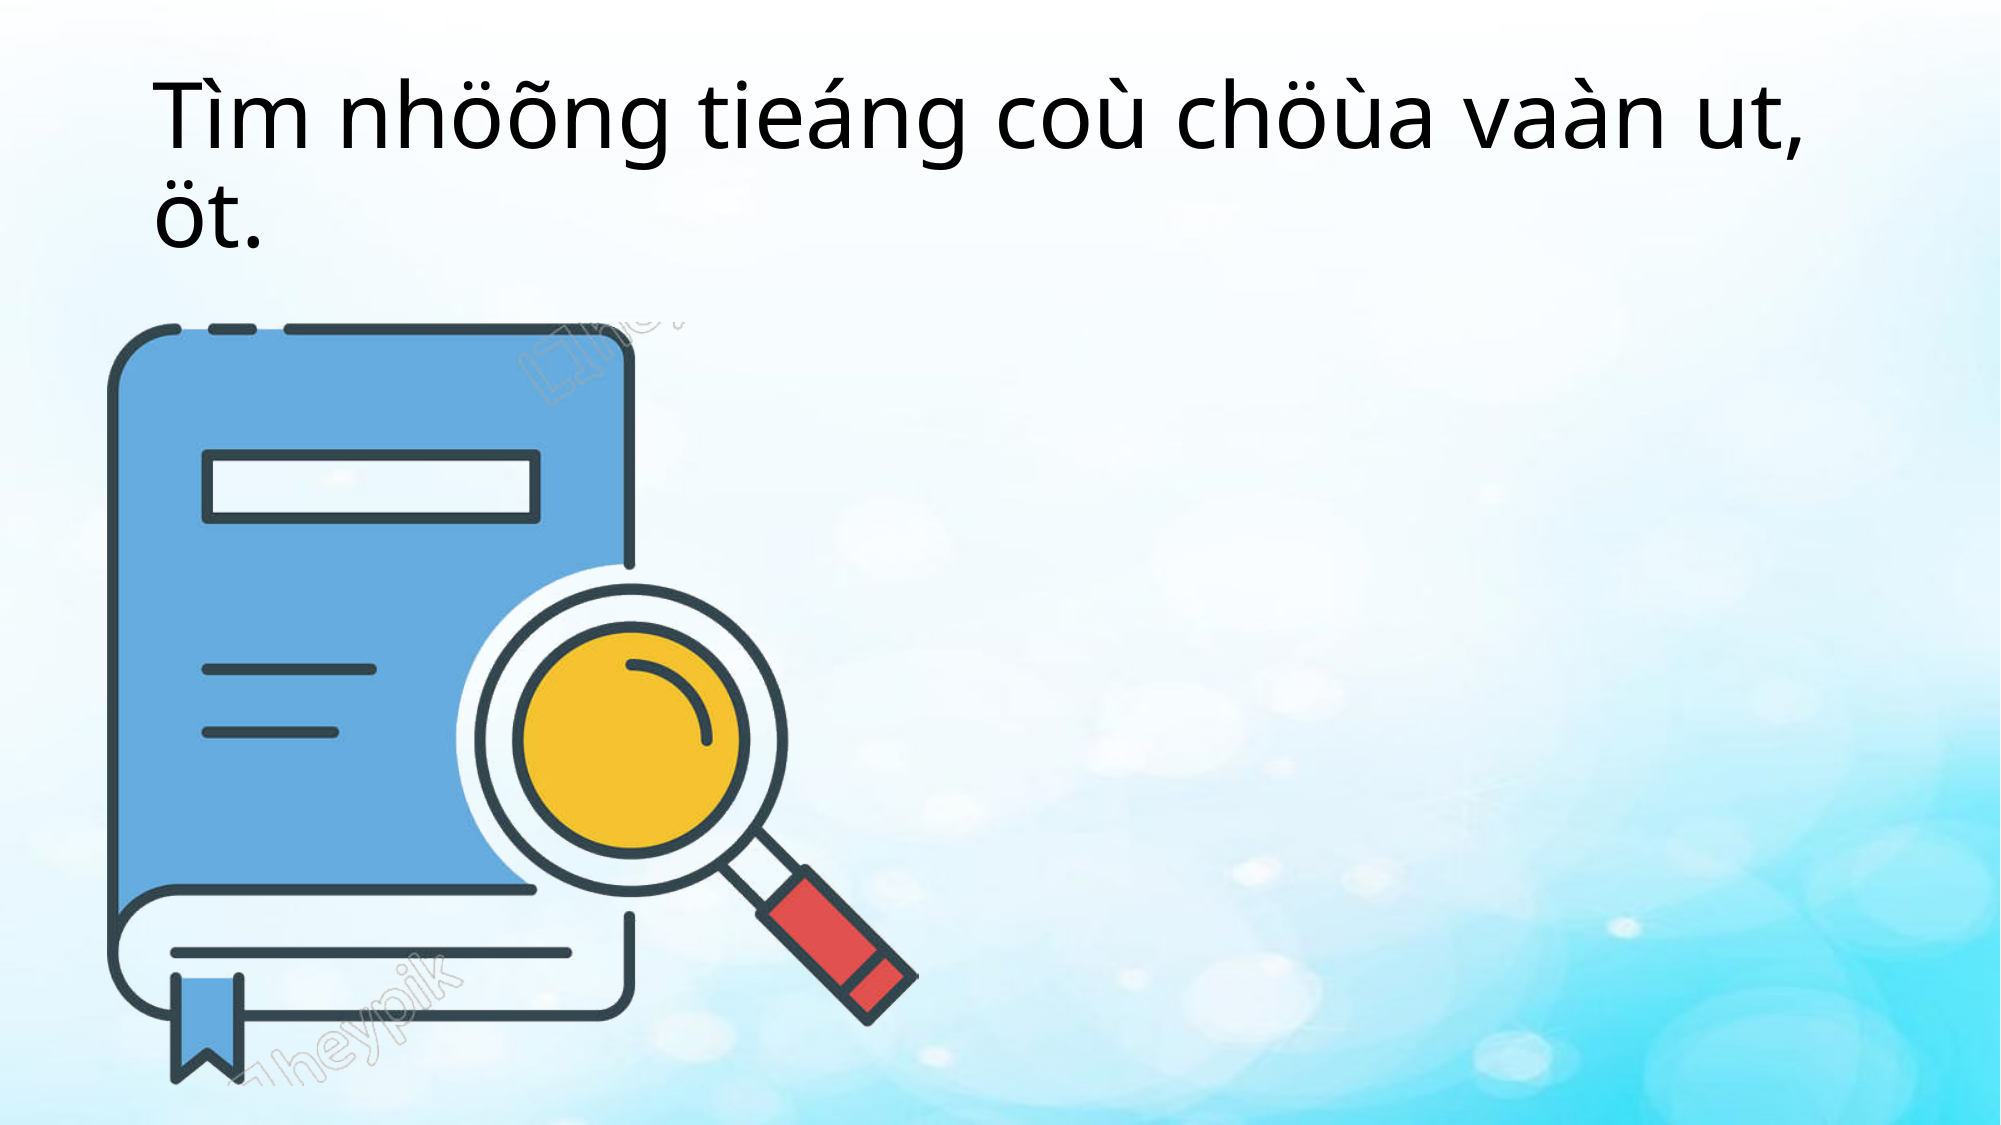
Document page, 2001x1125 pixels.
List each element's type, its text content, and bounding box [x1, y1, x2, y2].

picture [0, 0, 2001, 1125]
title Tìm nhöõng tieáng coù chöùa vaàn ut, öt. [137, 59, 1863, 278]
